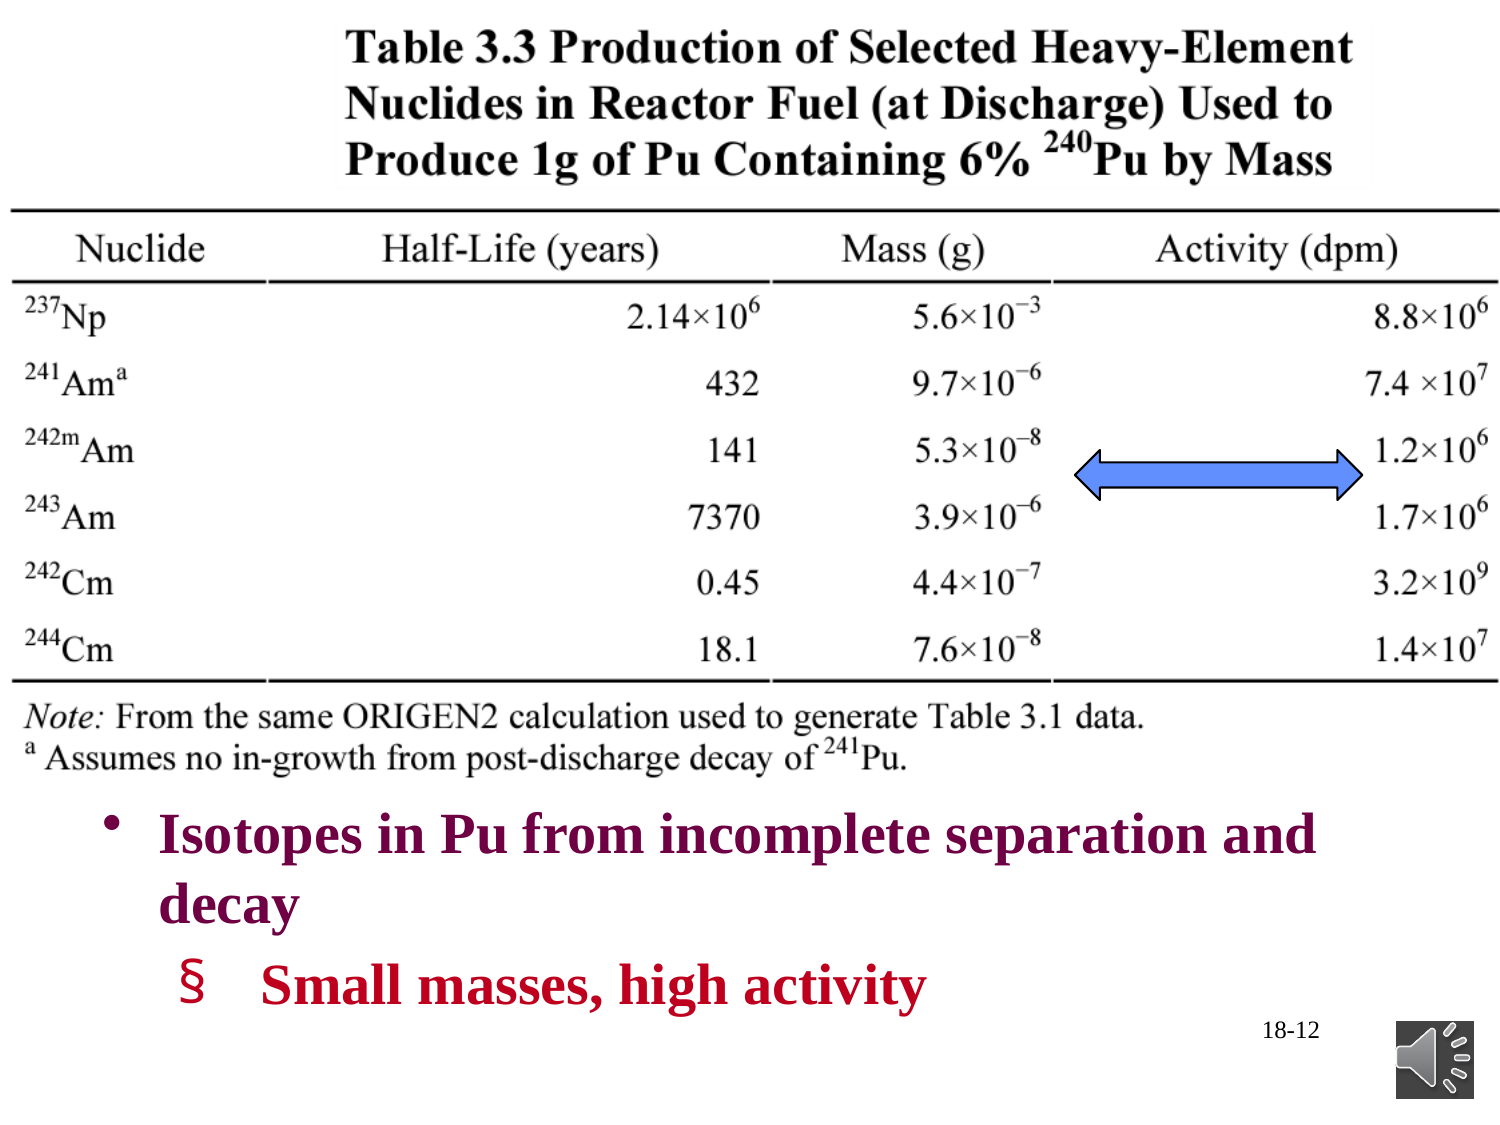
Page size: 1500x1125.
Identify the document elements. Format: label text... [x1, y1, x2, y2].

picture [0, 24, 1500, 792]
list Isotopes in Pu from incomplete separation and decay Small masses, high activity [86, 801, 1363, 1088]
picture [1394, 1019, 1476, 1101]
